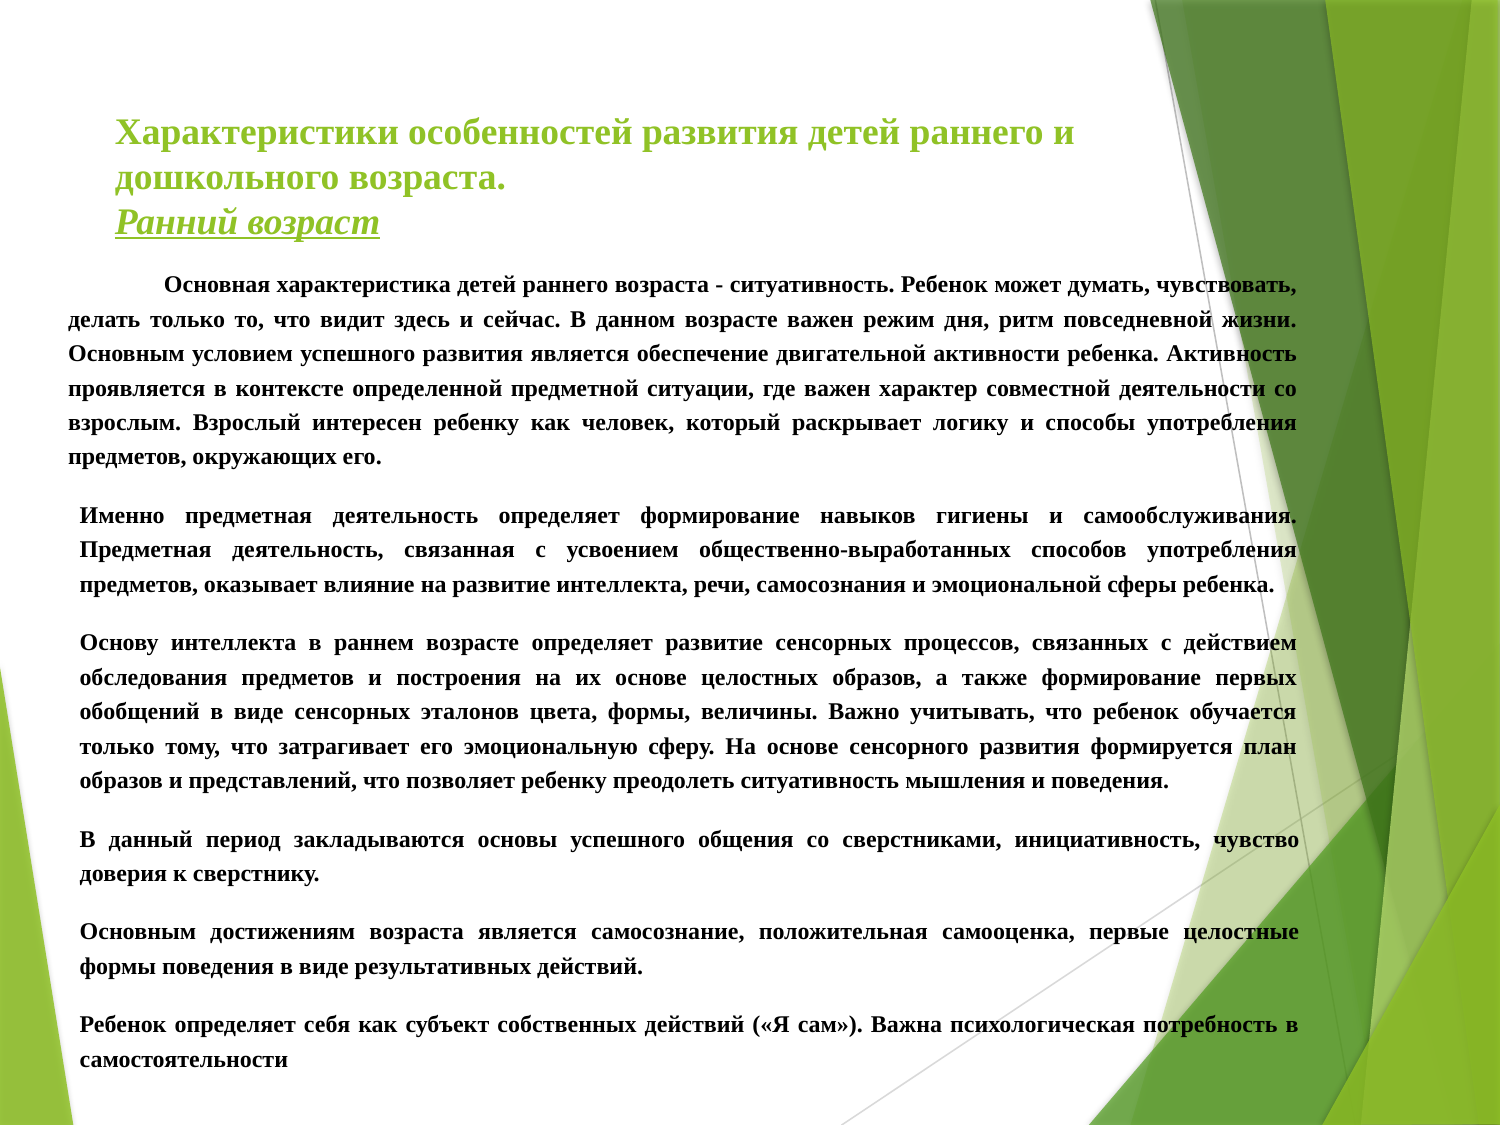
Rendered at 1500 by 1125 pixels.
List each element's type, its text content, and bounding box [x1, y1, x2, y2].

title Характеристики особенностей развития детей раннего и дошкольного возраста. Ранний возраст [99, 99, 1142, 255]
list Основная характеристика детей раннего возраста - ситуативность. Ребенок может думать, чувствовать, делать только то, что видит здесь и сейчас. В данном возрасте важен режим дня, ритм повседневной жизни. Основным условием успешного развития является обеспечение двигательной активности ребенка. Активность проявляется в контексте определенной предметной ситуации, где важен характер совместной деятельности со взрослым. Взрослый интересен ребенку как человек, который раскрывает логику и способы употребления предметов, окружающих его. Именно предметная деятельность определяет формирование навыков гигиены и самообслуживания. Предметная деятельность, связанная с усвоением общественно-выработанных способов употребления предметов, оказывает влияние на развитие интеллекта, речи, самосознания и эмоциональной сферы ребенка. Основу интеллекта в раннем возрасте определяет развитие сенсорных процессов, связанных с действием обследования предметов и построения на их основе целостных образов, а также формирование первых обобщений в виде сенсорных эталонов цвета, формы, величины. Важно учитывать, что ребенок обучается только тому, что затрагивает его эмоциональную сферу. На основе сенсорного развития формируется план образов и представлений, что позволяет ребенку преодолеть ситуативность мышления и поведения. В данный период закладываются основы успешного общения со сверстниками, инициативность, чувство доверия к сверстнику. Основным достижениям возраста является самосознание, положительная самооценка, первые целостные формы поведения в виде результативных действий. Ребенок определяет себя как субъект собственных действий («Я сам»). Важна психологическая потребность в самостоятельности [53, 255, 1341, 1083]
